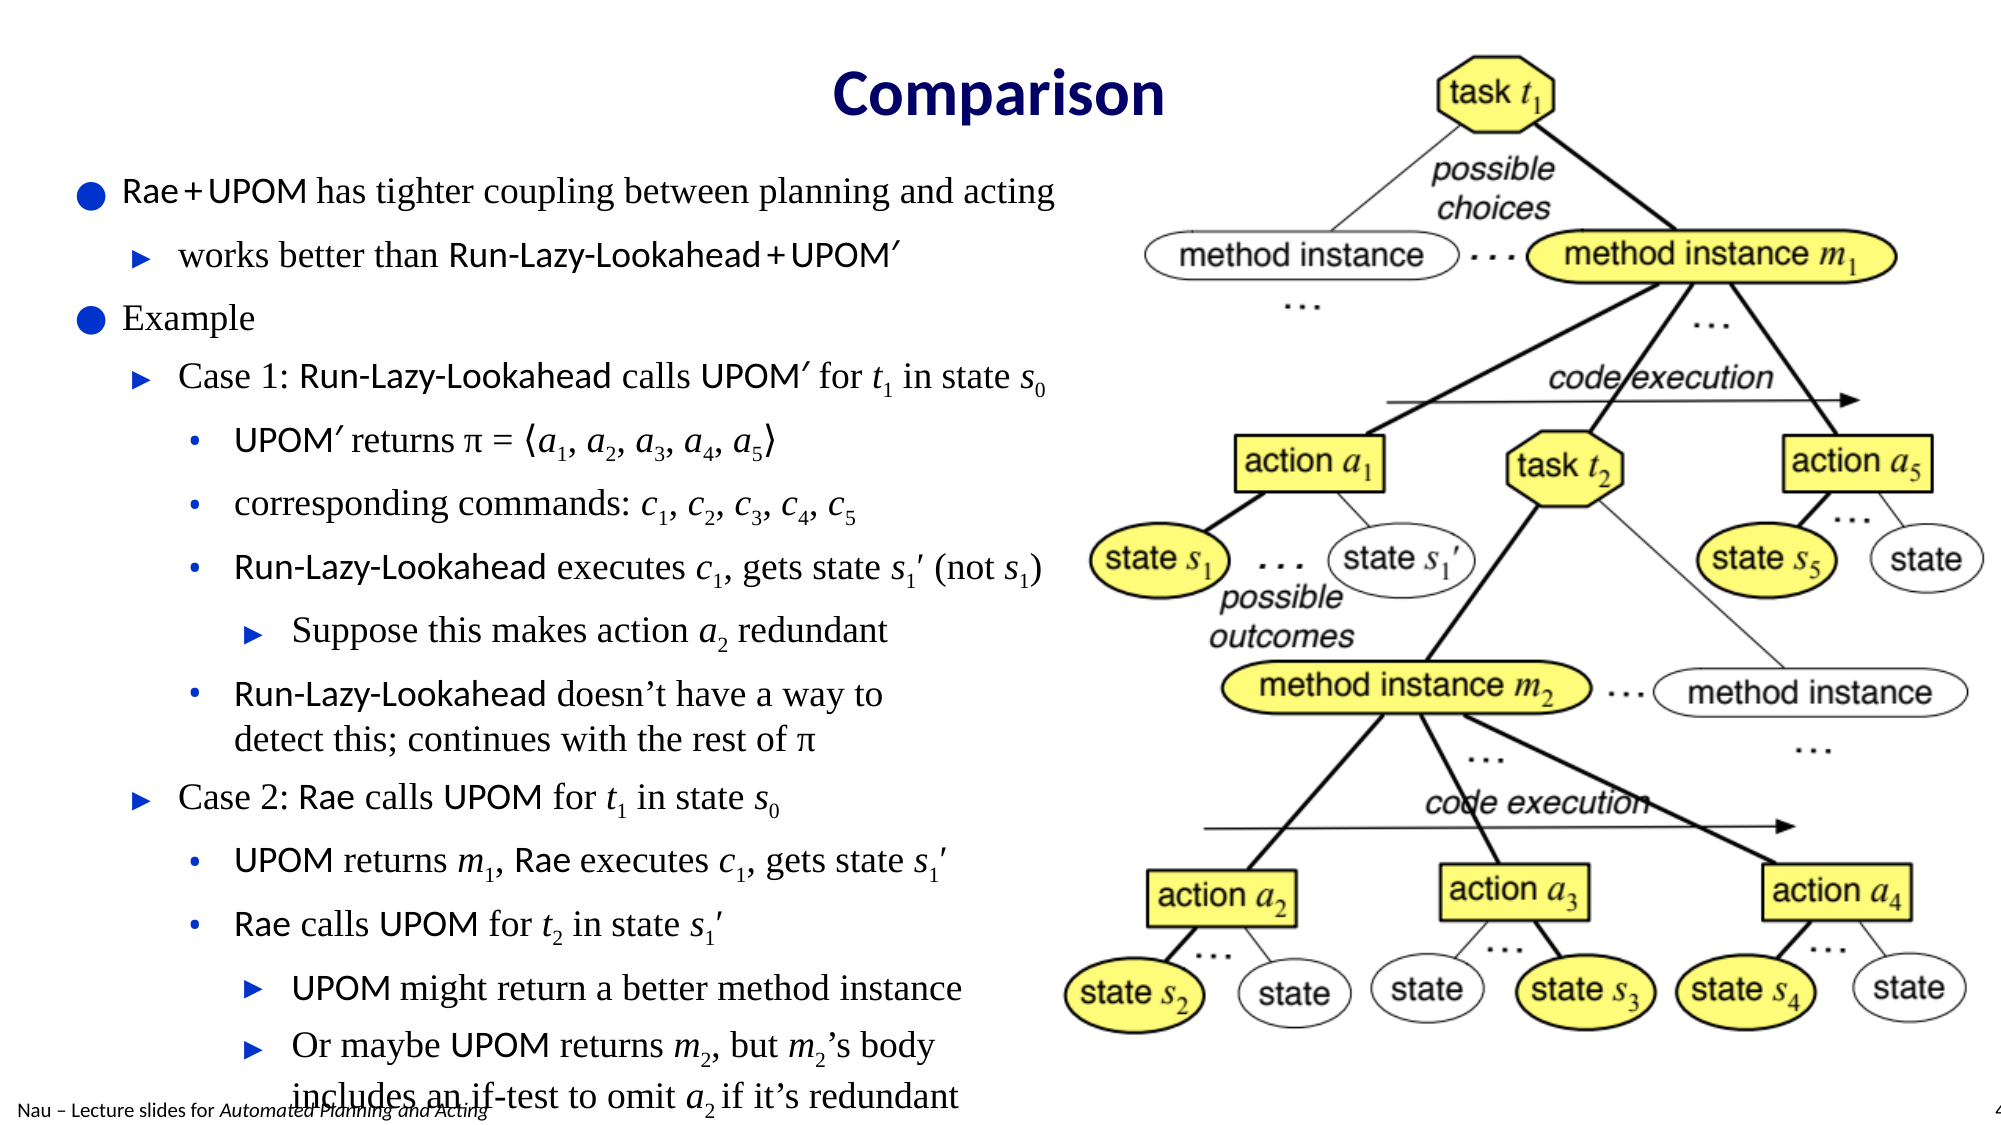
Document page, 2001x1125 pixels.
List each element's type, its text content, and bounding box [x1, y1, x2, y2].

title Comparison [32, 2, 1968, 137]
list Rae + UPOM has tighter coupling between planning and acting works better than Run-Lazy-Lookahead + UPOM′ Example Case 1: Run-Lazy-Lookahead calls UPOM′ for t1 in state s0 UPOM′ returns π = ⟨a1, a2, a3, a4, a5⟩ corresponding commands: c1, c2, c3, c4, c5 Run-Lazy-Lookahead executes c1, gets state s1′ (not s1) Suppose this makes action a2 redundant Run-Lazy-Lookahead doesn’t have a way to detect this; continues with the rest of π Case 2: Rae calls UPOM for t1 in state s0 UPOM returns m1, Rae executes c1, gets state s1′ Rae calls UPOM for t2 in state s1′ UPOM might return a better method instance Or maybe UPOM returns m2, but m2’s body includes an if-test to omit a2 if it’s redundant [59, 158, 1215, 1073]
picture [1060, 52, 1986, 1035]
